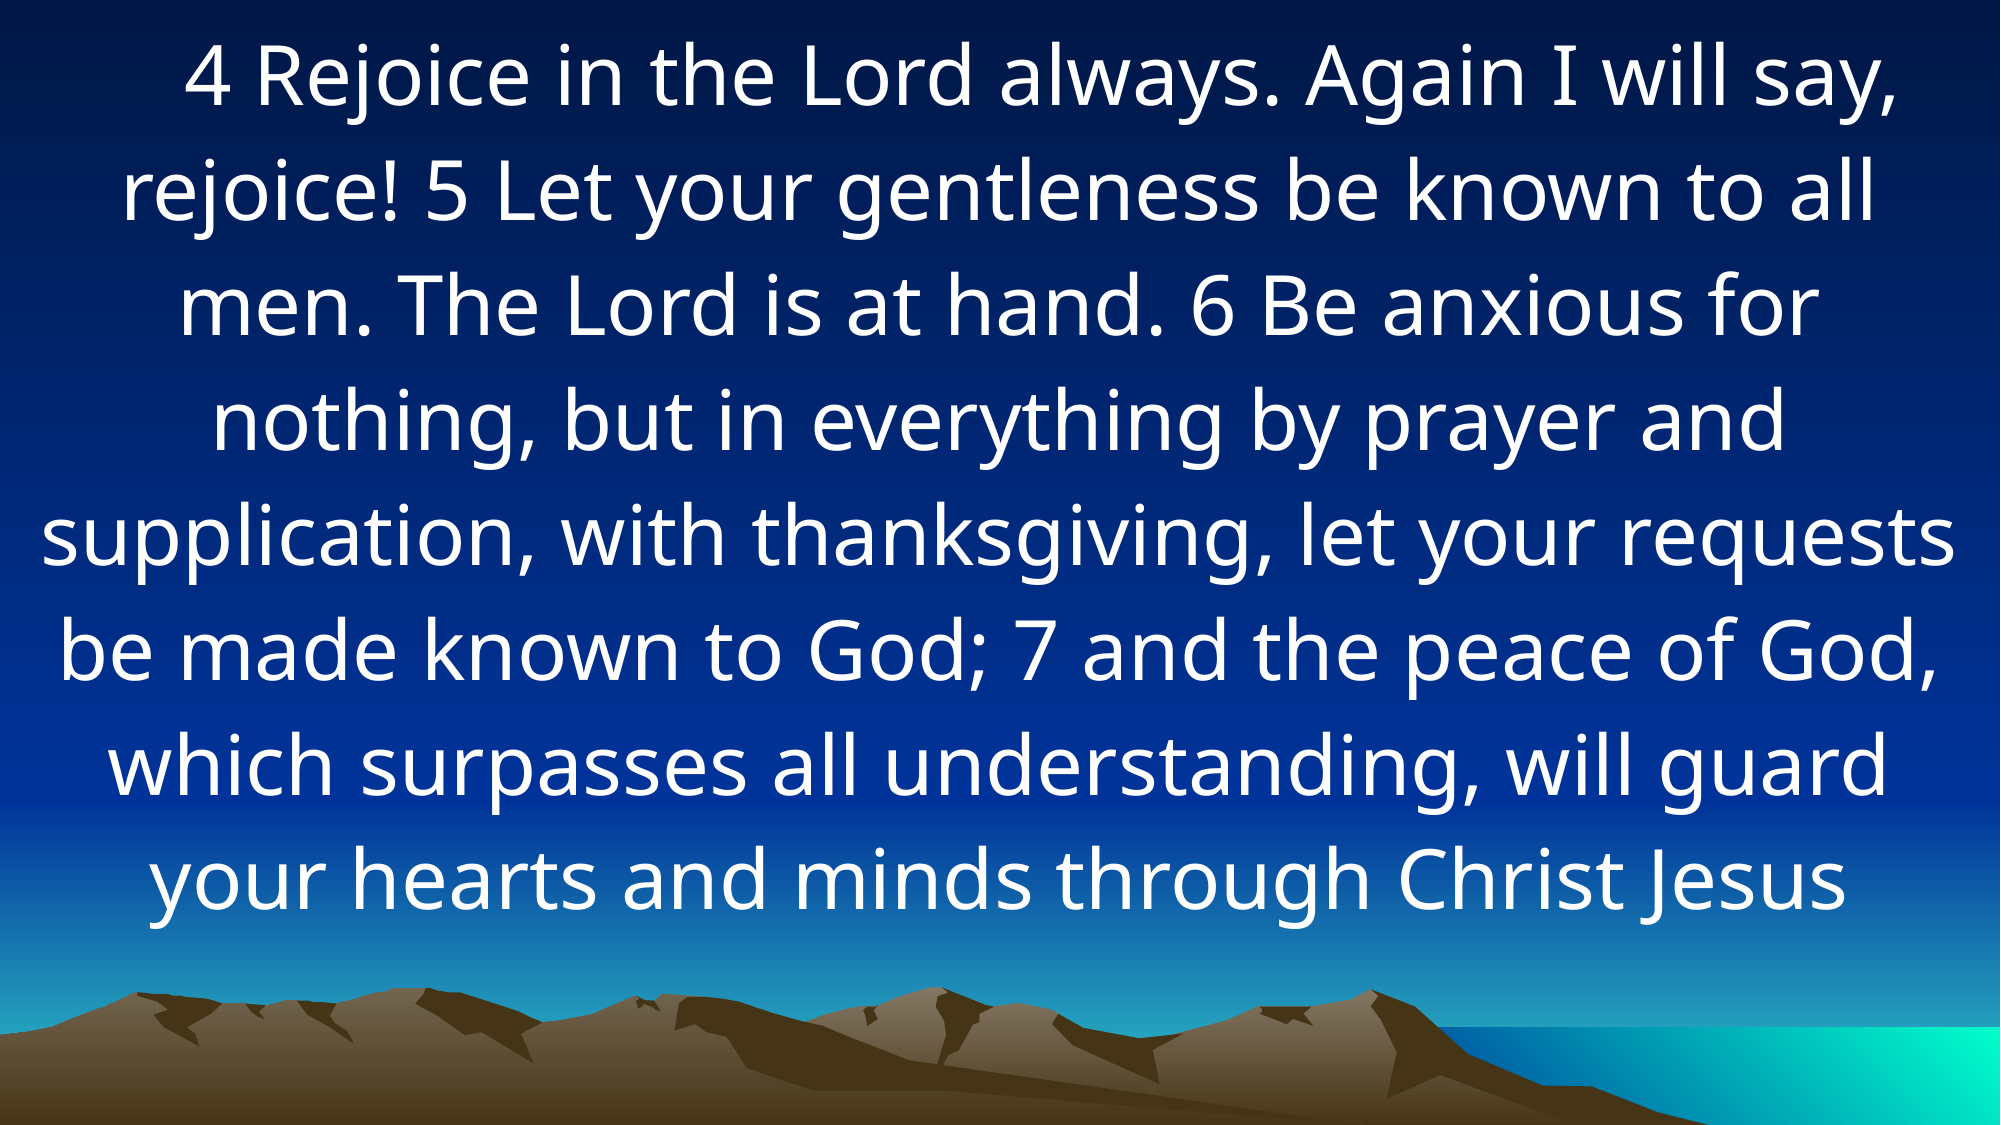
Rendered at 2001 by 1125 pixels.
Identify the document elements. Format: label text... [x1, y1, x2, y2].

text_box 4 Rejoice in the Lord always. Again I will say, rejoice! 5 Let your gentleness be known to all men. The Lord is at hand. 6 Be anxious for nothing, but in everything by prayer and supplication, with thanksgiving, let your requests be made known to God; 7 and the peace of God, which surpasses all understanding, will guard your hearts and minds through Christ Jesus [0, 0, 2000, 988]
